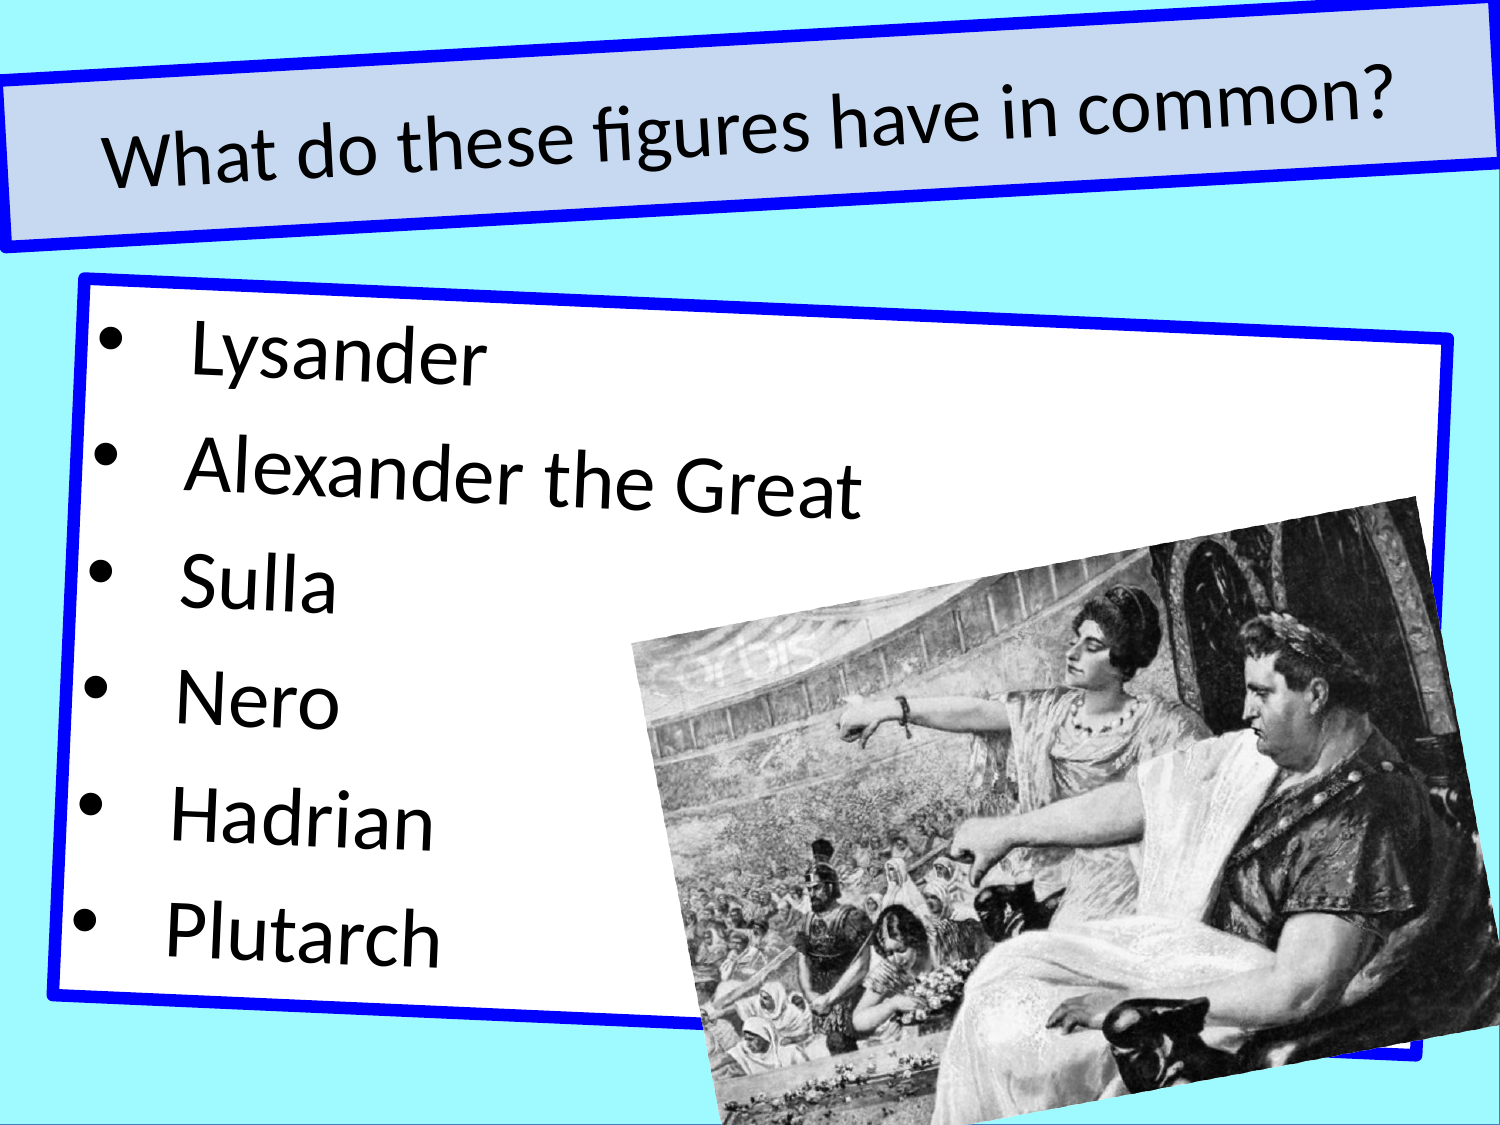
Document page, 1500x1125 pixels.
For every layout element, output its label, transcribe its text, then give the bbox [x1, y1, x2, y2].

title What do these figures have in common? [0, 0, 1500, 248]
subtitle Lysander Alexander the Great Sulla Nero Hadrian Plutarch [52, 278, 1448, 1023]
text_box [0, 0, 1413, 80]
picture [632, 497, 1500, 1125]
text_box [1495, 0, 1500, 83]
text_box [0, 161, 1500, 1125]
